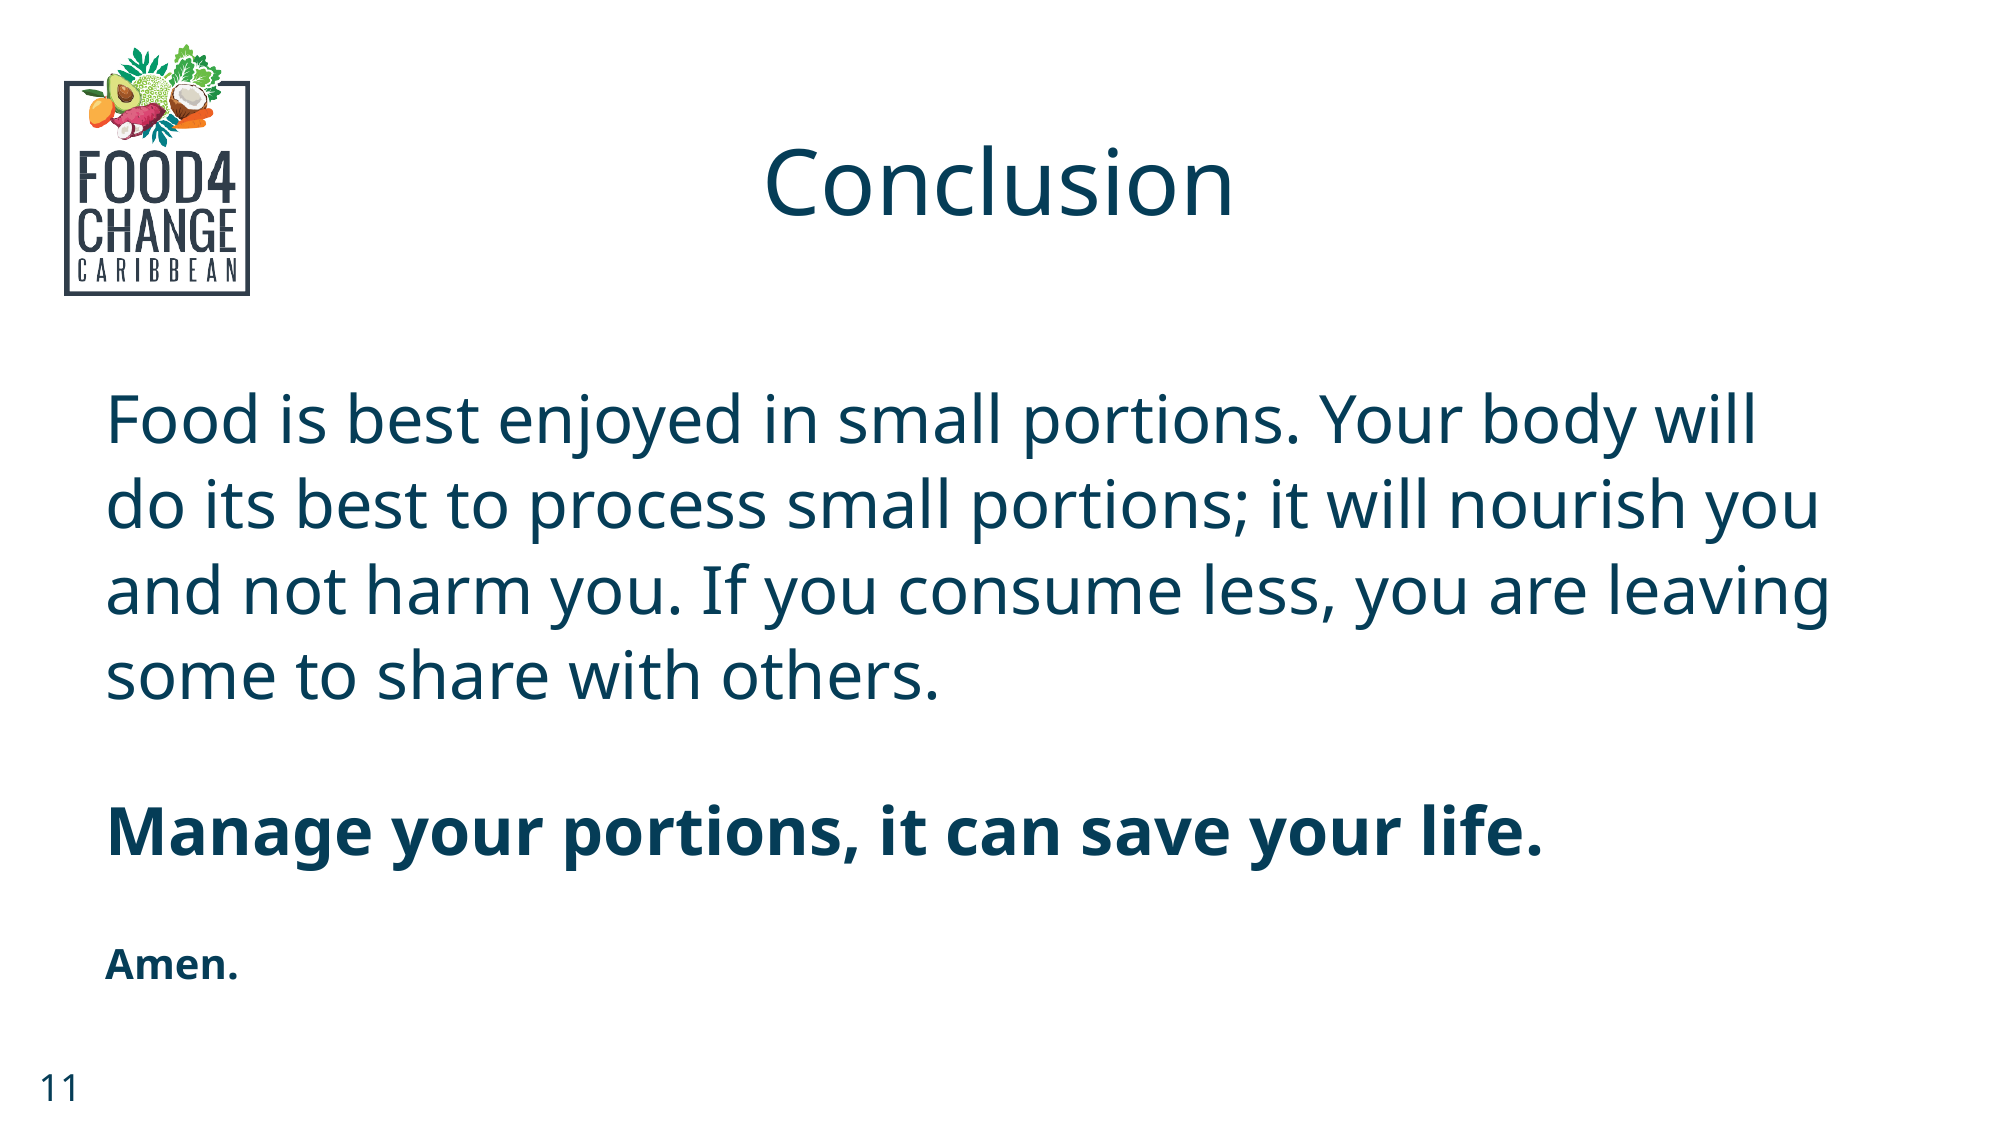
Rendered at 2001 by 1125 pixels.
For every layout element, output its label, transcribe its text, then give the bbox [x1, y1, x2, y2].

text_box 11 [23, 1056, 158, 1117]
text_box Conclusion [329, 129, 1671, 265]
text_box Food is best enjoyed in small portions. Your body will do its best to process small portions; it will nourish you and not harm you. If you consume less, you are leaving some to share with others. Manage your portions, it can save your life. Amen. [90, 363, 1853, 996]
picture [64, 44, 250, 297]
